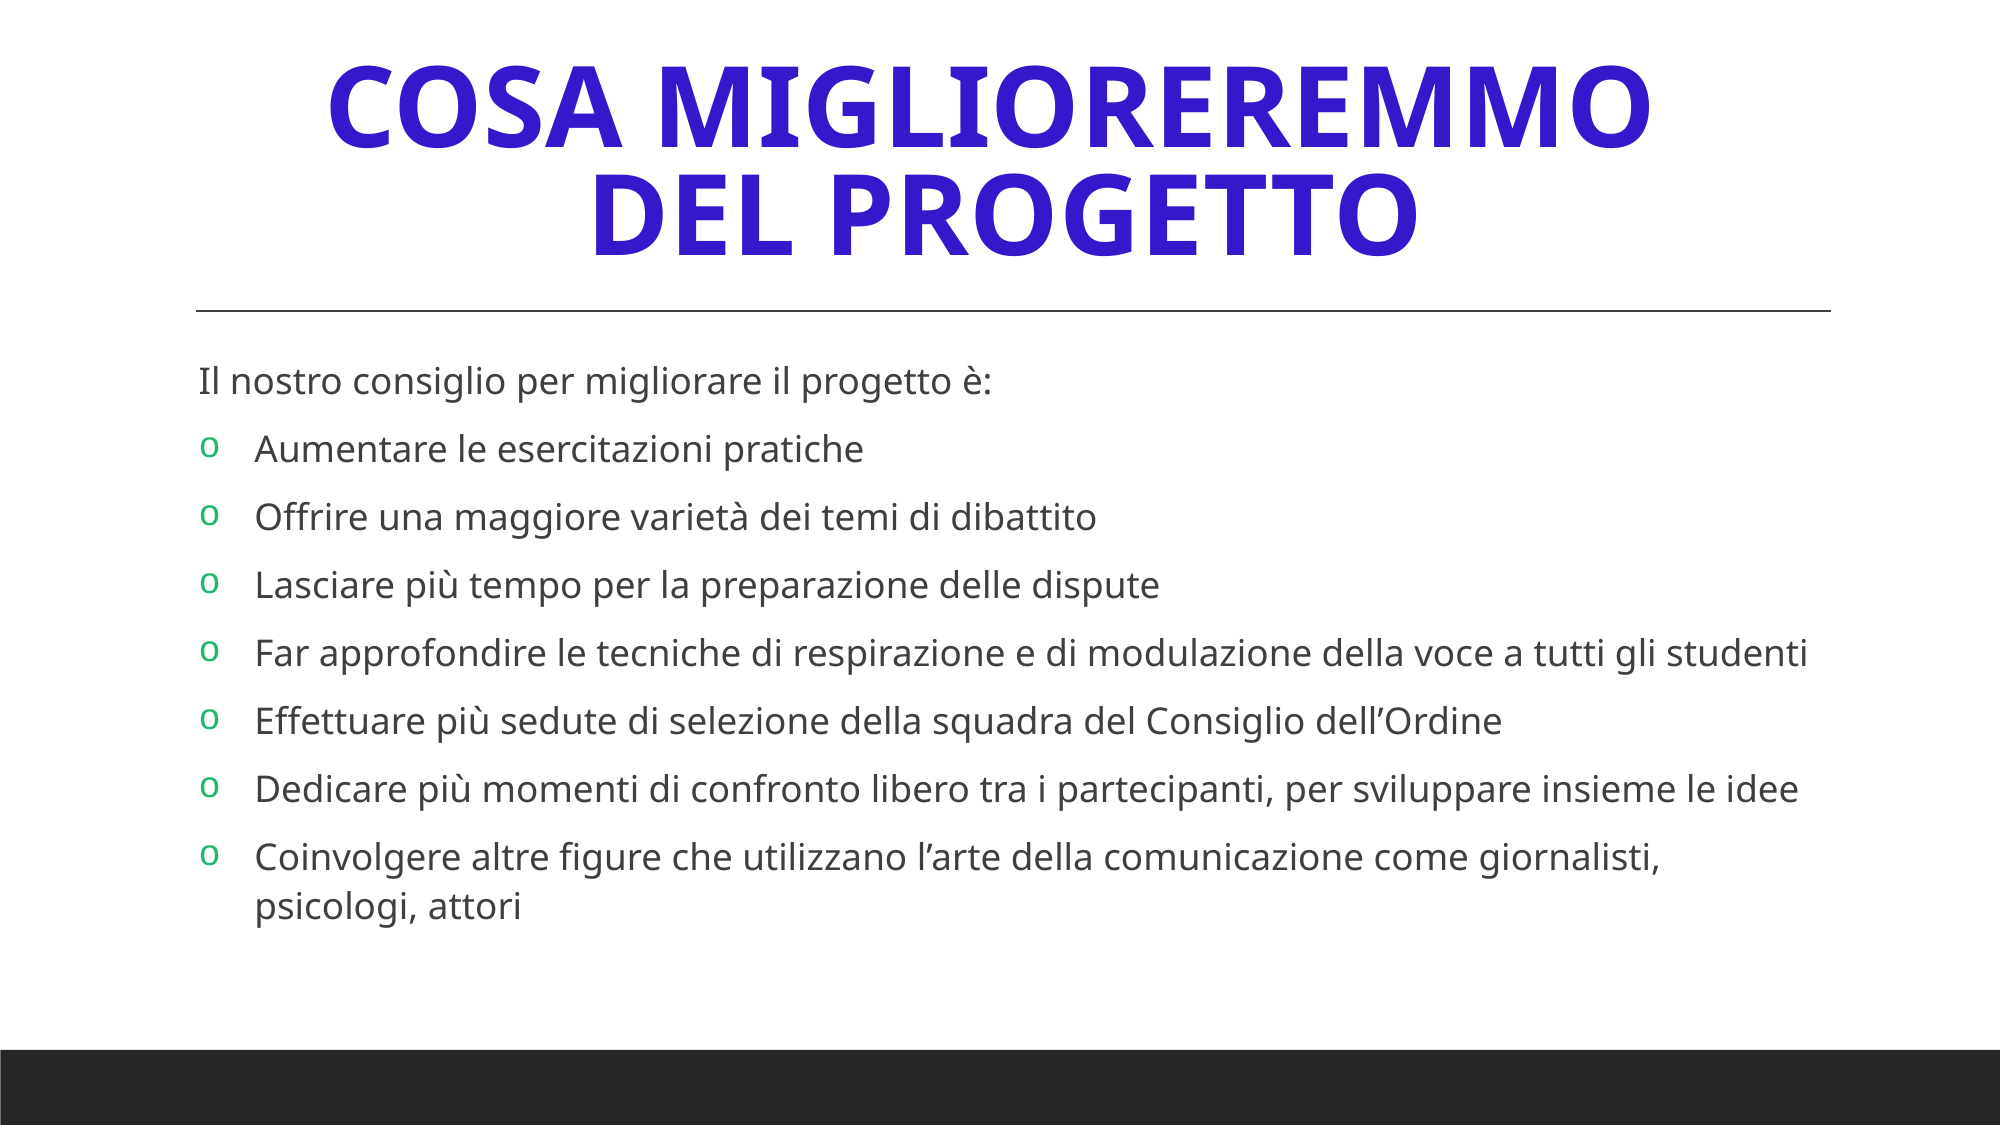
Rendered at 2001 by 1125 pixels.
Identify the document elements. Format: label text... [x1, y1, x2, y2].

list Il nostro consiglio per migliorare il progetto è: Aumentare le esercitazioni pratiche Offrire una maggiore varietà dei temi di dibattito Lasciare più tempo per la preparazione delle dispute Far approfondire le tecniche di respirazione e di modulazione della voce a tutti gli studenti Effettuare più sedute di selezione della squadra del Consiglio dell’Ordine Dedicare più momenti di confronto libero tra i partecipanti, per sviluppare insieme le idee Coinvolgere altre figure che utilizzano l’arte della comunicazione come giornalisti, psicologi, attori [180, 345, 1830, 963]
title Cosa miglioreremmo del progetto [180, 47, 1830, 285]
